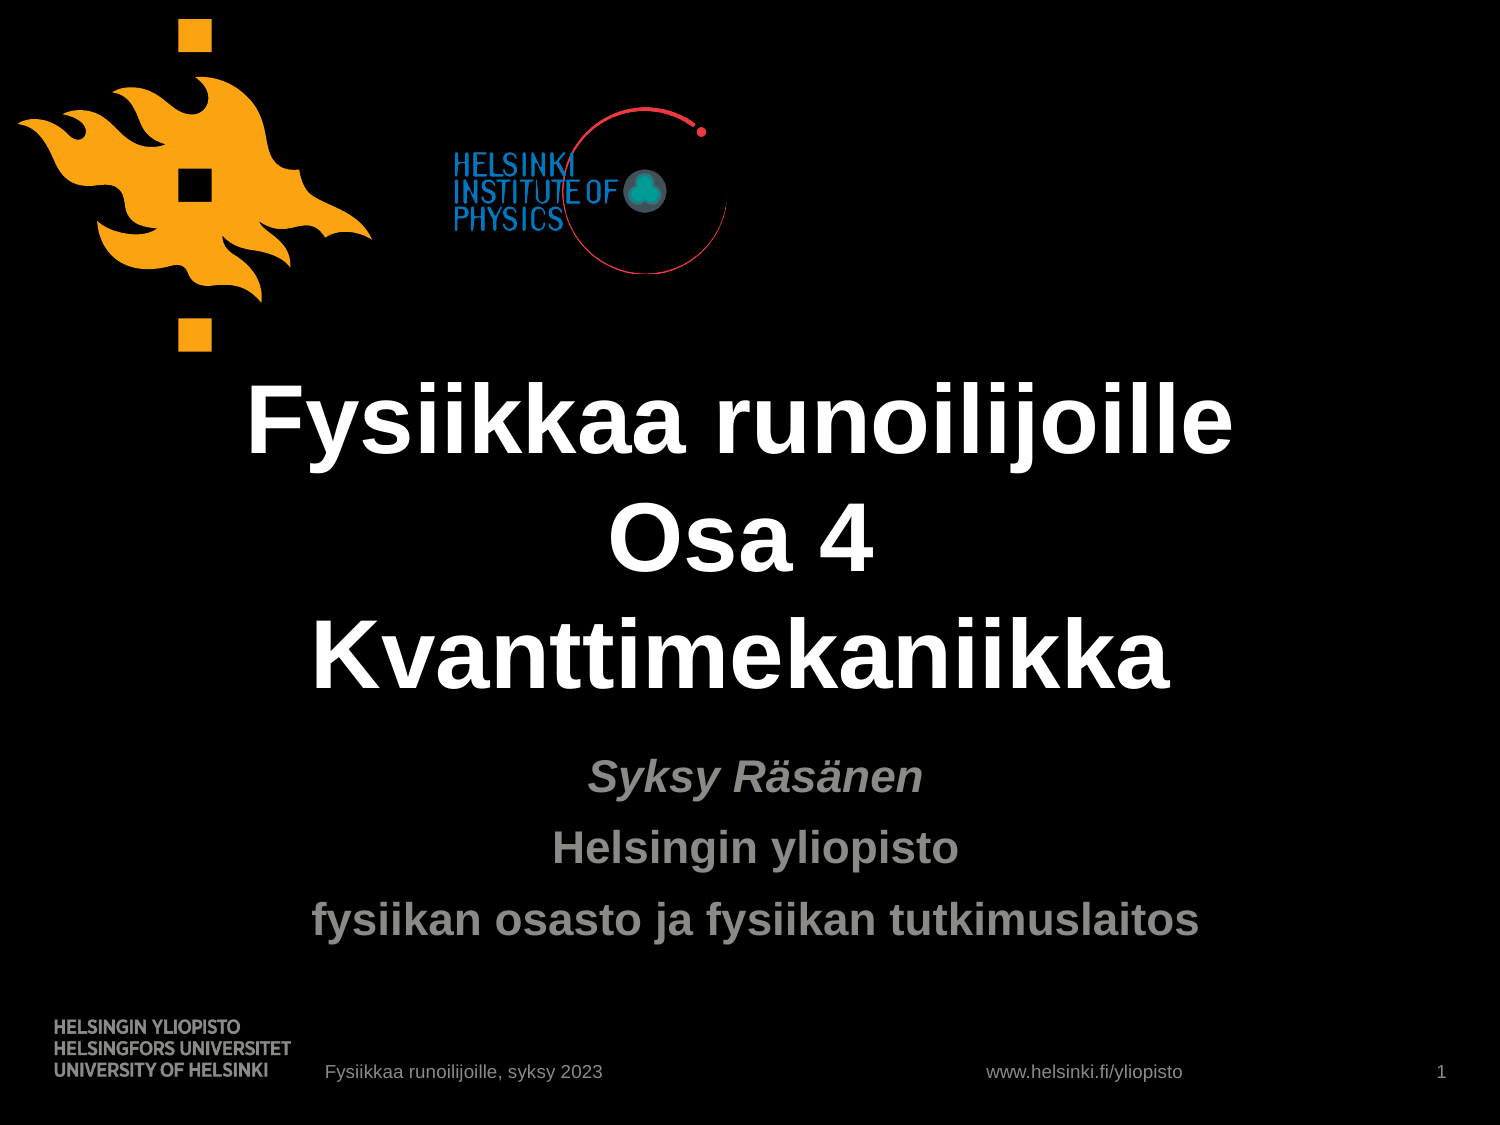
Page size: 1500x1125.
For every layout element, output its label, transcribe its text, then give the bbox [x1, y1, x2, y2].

picture [53, 1017, 292, 1079]
slide_number 1 [1376, 1011, 1447, 1083]
footer Fysiikkaa runoilijoille, syksy 2023 [324, 1011, 804, 1083]
title Fysiikkaa runoilijoille Osa 4 Kvanttimekaniikka [41, 355, 1442, 711]
subtitle Syksy Räsänen Helsingin yliopisto fysiikan osasto ja fysiikan tutkimuslaitos [118, 746, 1394, 968]
picture [454, 107, 727, 275]
